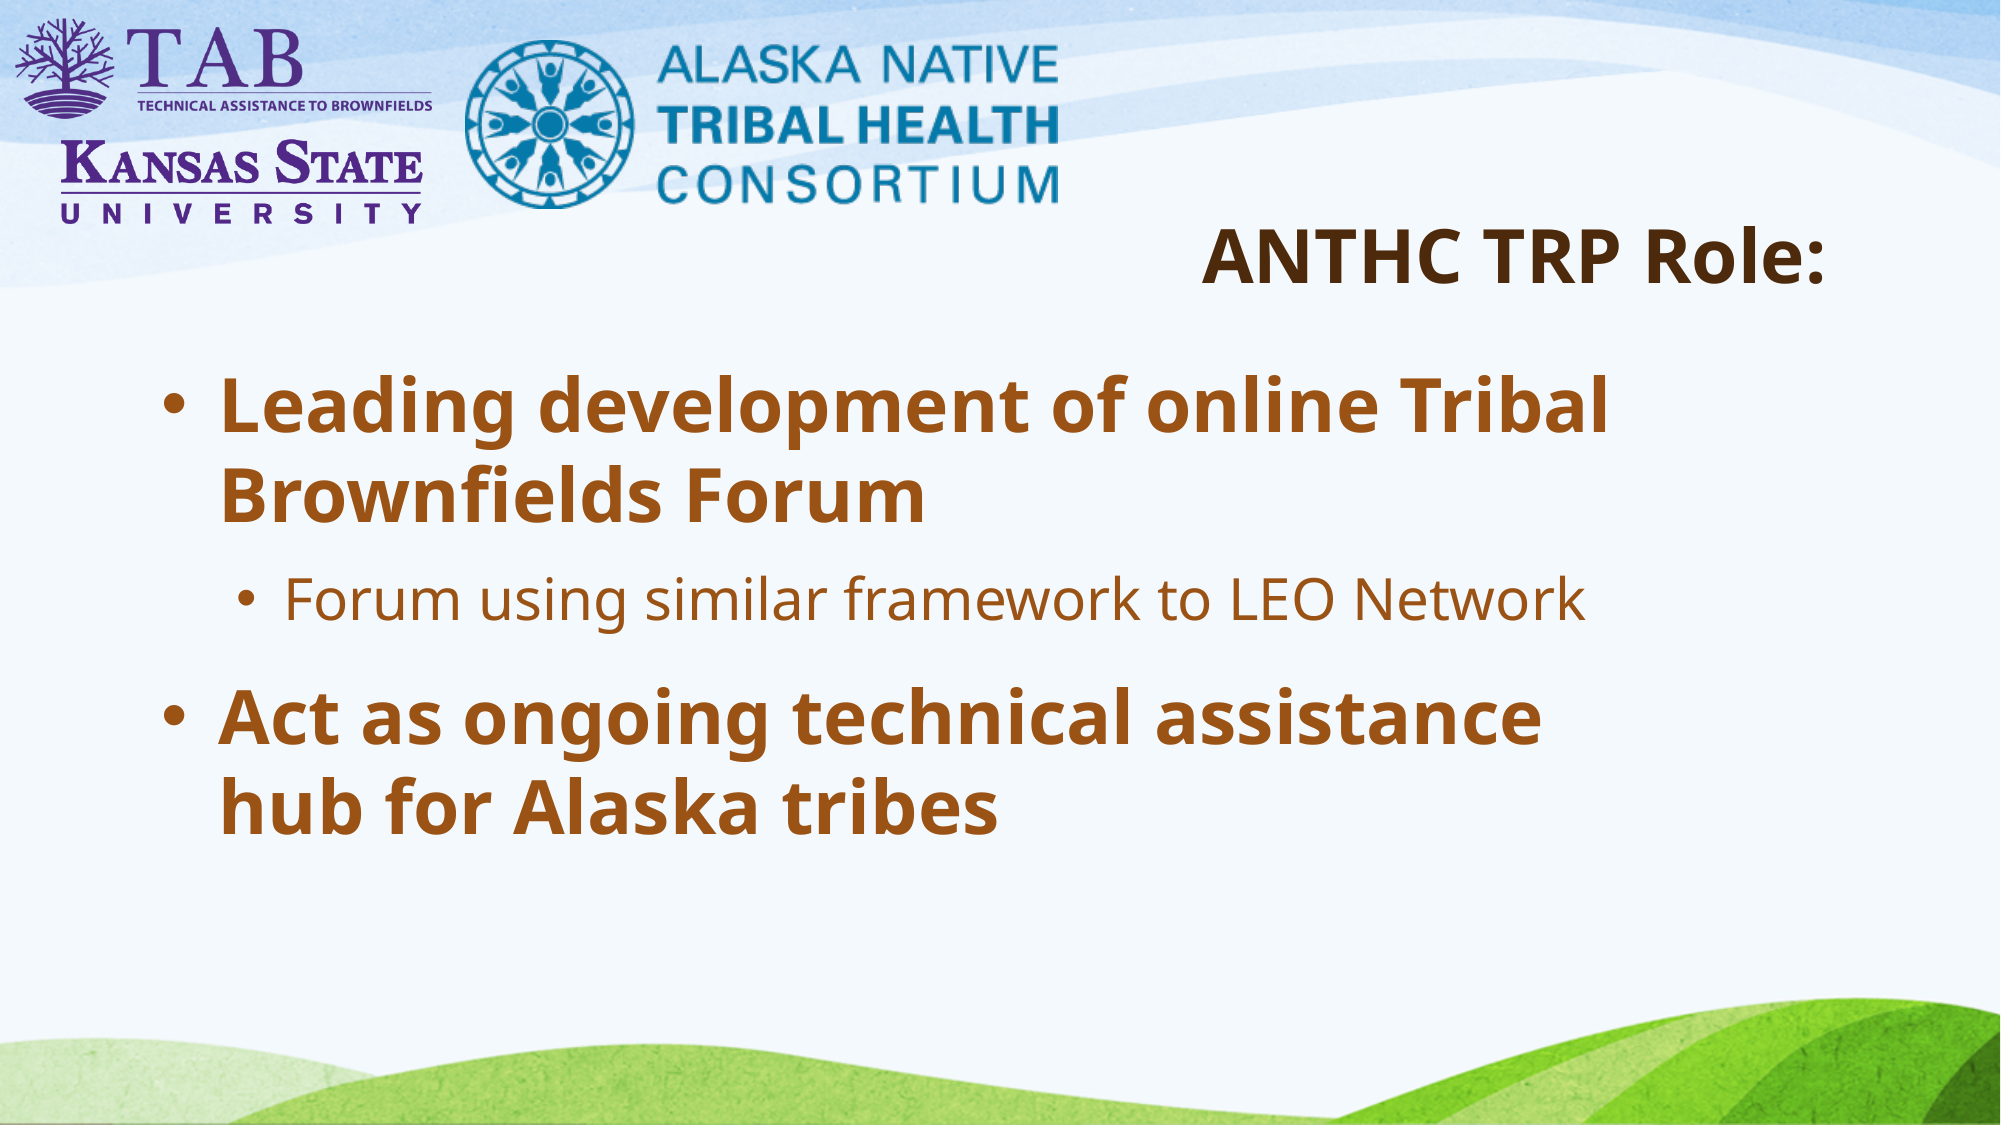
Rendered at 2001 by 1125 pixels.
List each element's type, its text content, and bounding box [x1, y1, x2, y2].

list Leading development of online Tribal Brownfields Forum Forum using similar framework to LEO Network Act as ongoing technical assistance hub for Alaska tribes [146, 349, 1652, 928]
picture [0, 0, 2001, 1125]
title ANTHC TRP Role: [1131, 107, 1899, 308]
